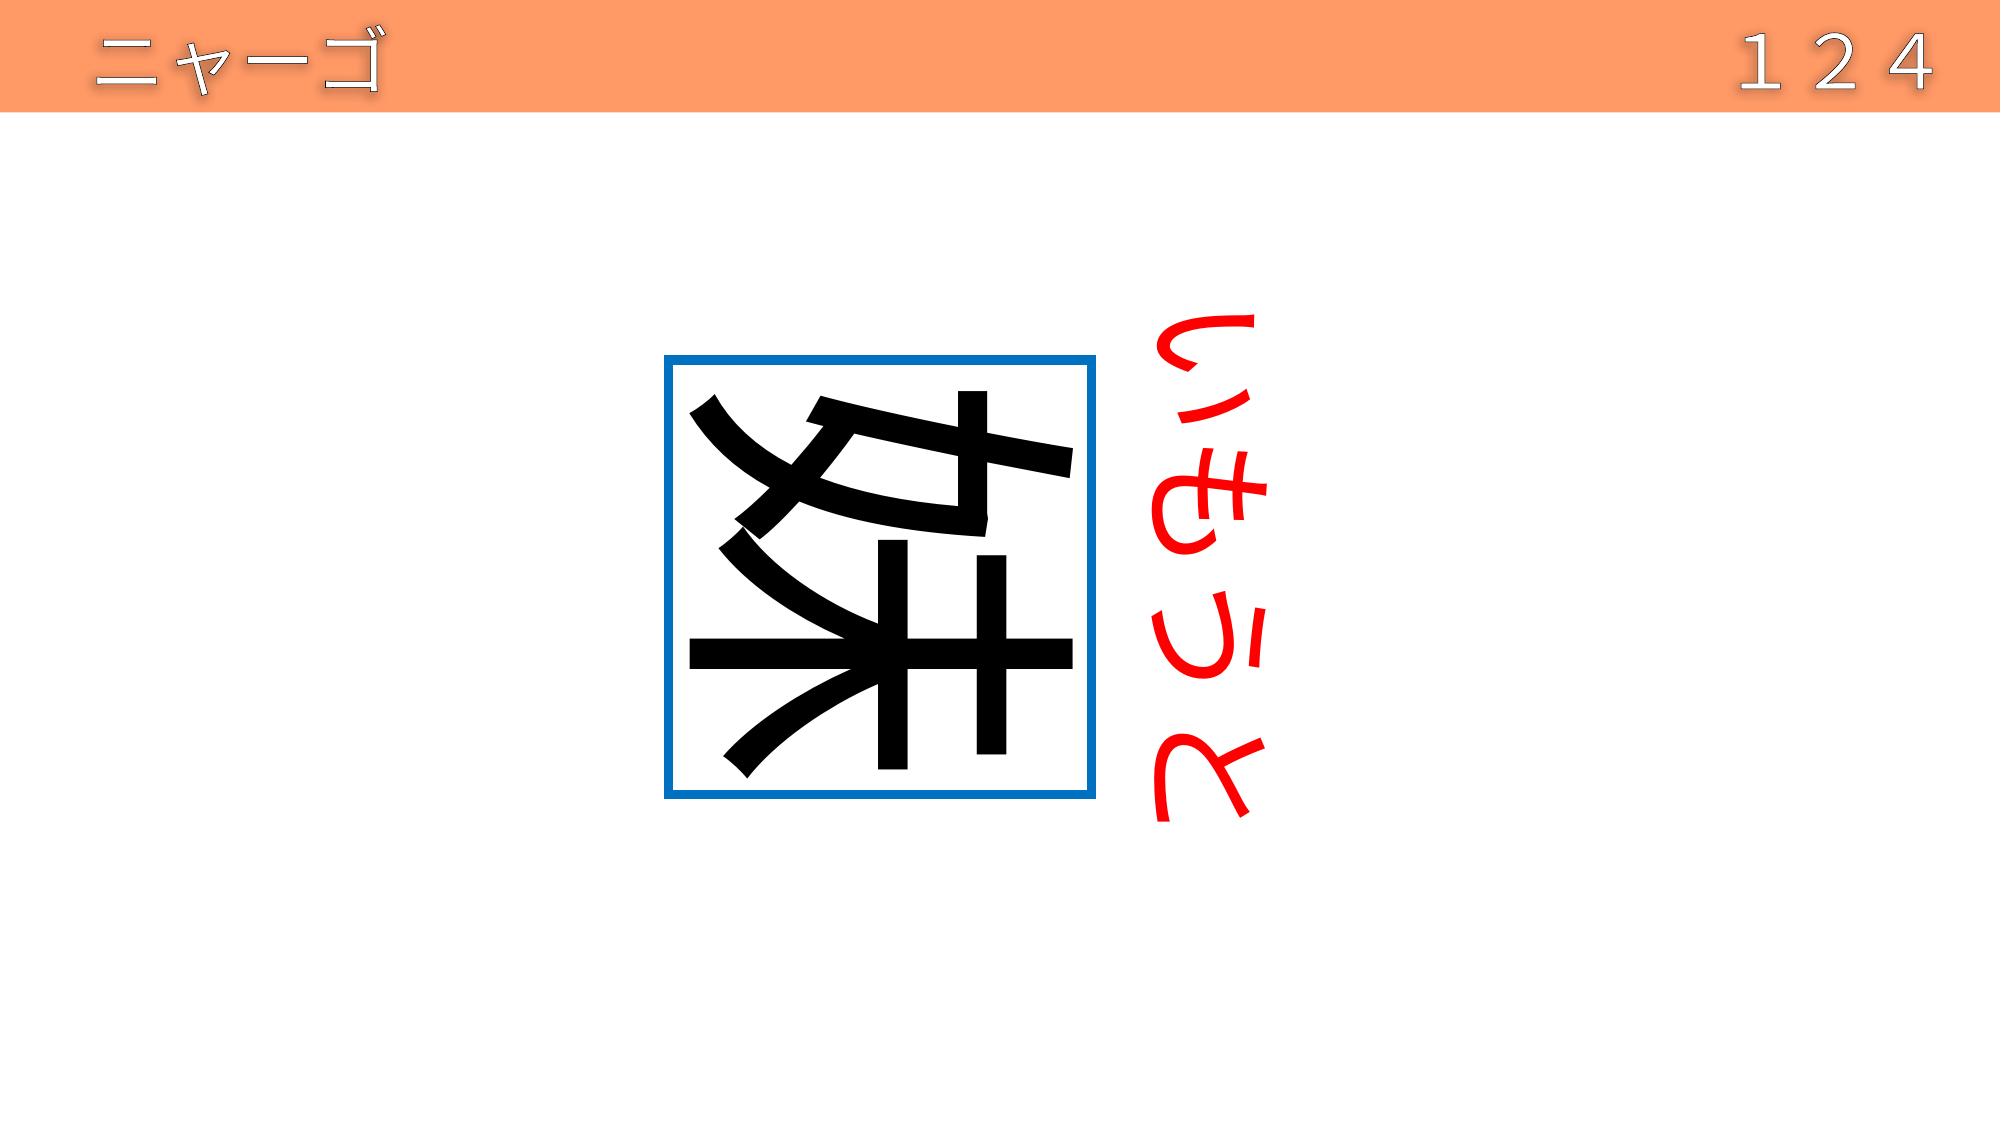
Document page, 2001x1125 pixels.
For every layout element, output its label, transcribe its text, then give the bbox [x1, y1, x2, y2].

text_box [667, 359, 1093, 795]
text_box [0, 0, 2000, 113]
text_box 妹 [612, 360, 1148, 1125]
text_box １２４ [1707, 6, 1963, 112]
text_box いもうと [1106, 282, 1304, 904]
text_box ニャーゴ [75, 6, 1398, 112]
